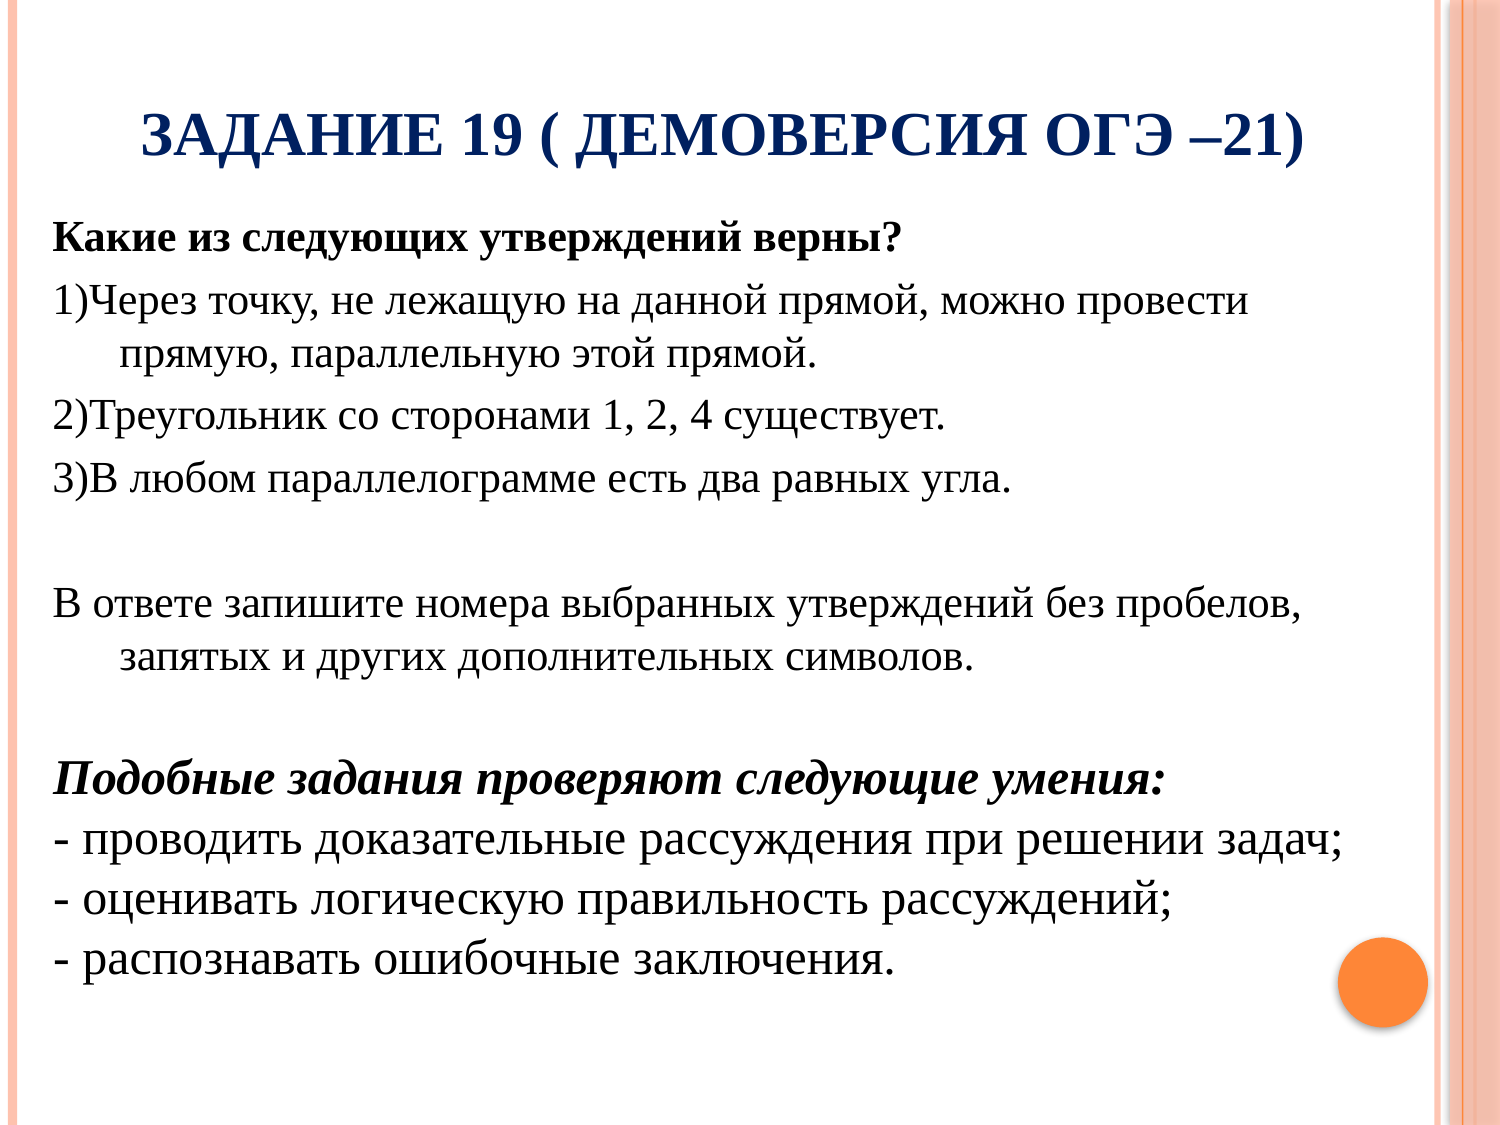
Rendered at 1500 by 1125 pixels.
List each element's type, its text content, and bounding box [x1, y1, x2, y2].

title Задание 19 ( демоверсия ОГЭ –21) [75, 45, 1388, 175]
text_box Подобные задания проверяют следующие умения: - проводить доказательные рассуждения при решении задач; - оценивать логическую правильность рассуждений; - распознавать ошибочные заключения. [38, 737, 1401, 993]
list Какие из следующих утверждений верны? 1)Через точку, не лежащую на данной прямой, можно провести прямую, параллельную этой прямой. 2)Треугольник со сторонами 1, 2, 4 существует. 3)В любом параллелограмме есть два равных угла. В ответе запишите номера выбранных утверждений без пробелов, запятых и других дополнительных символов. [37, 200, 1400, 688]
